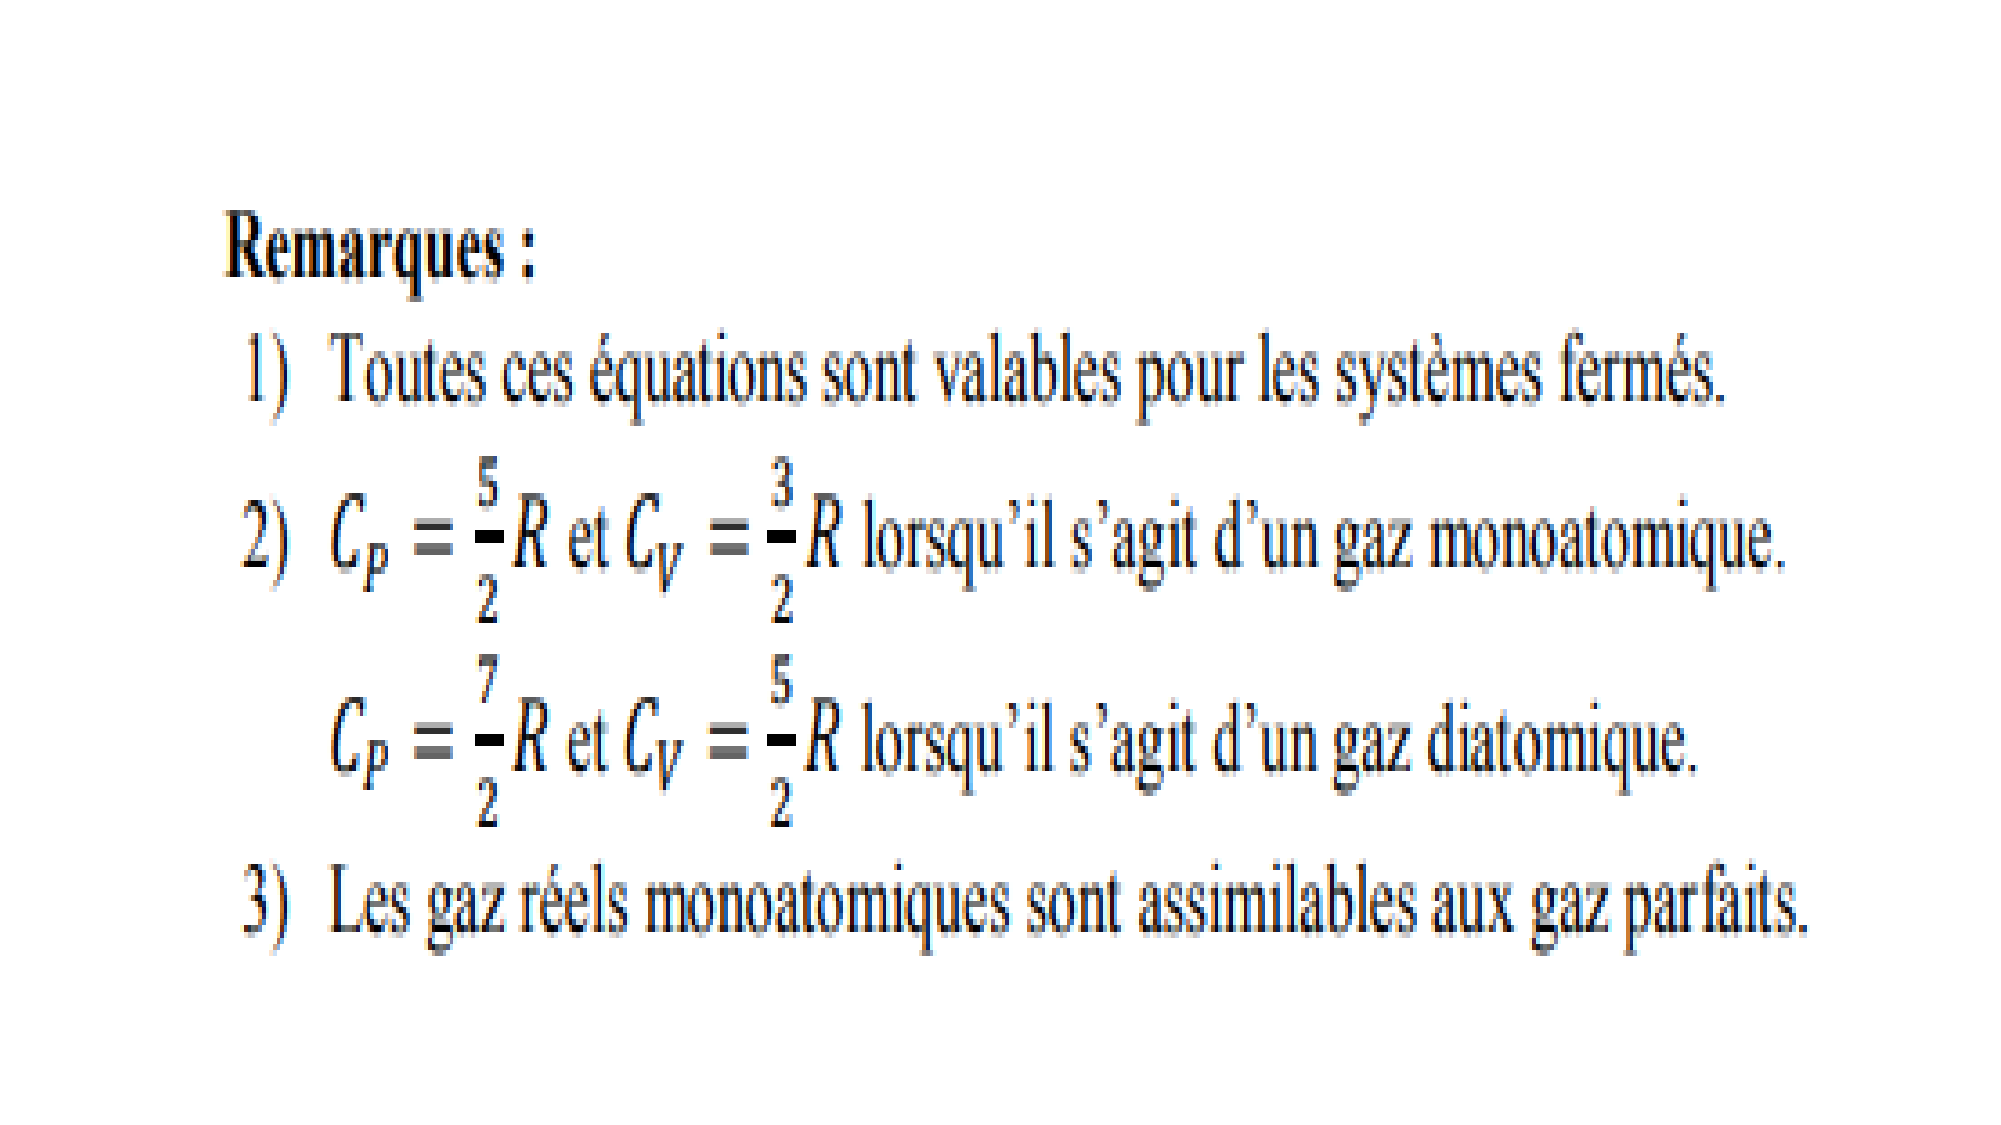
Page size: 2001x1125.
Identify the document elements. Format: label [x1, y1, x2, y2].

picture [194, 173, 1836, 1037]
